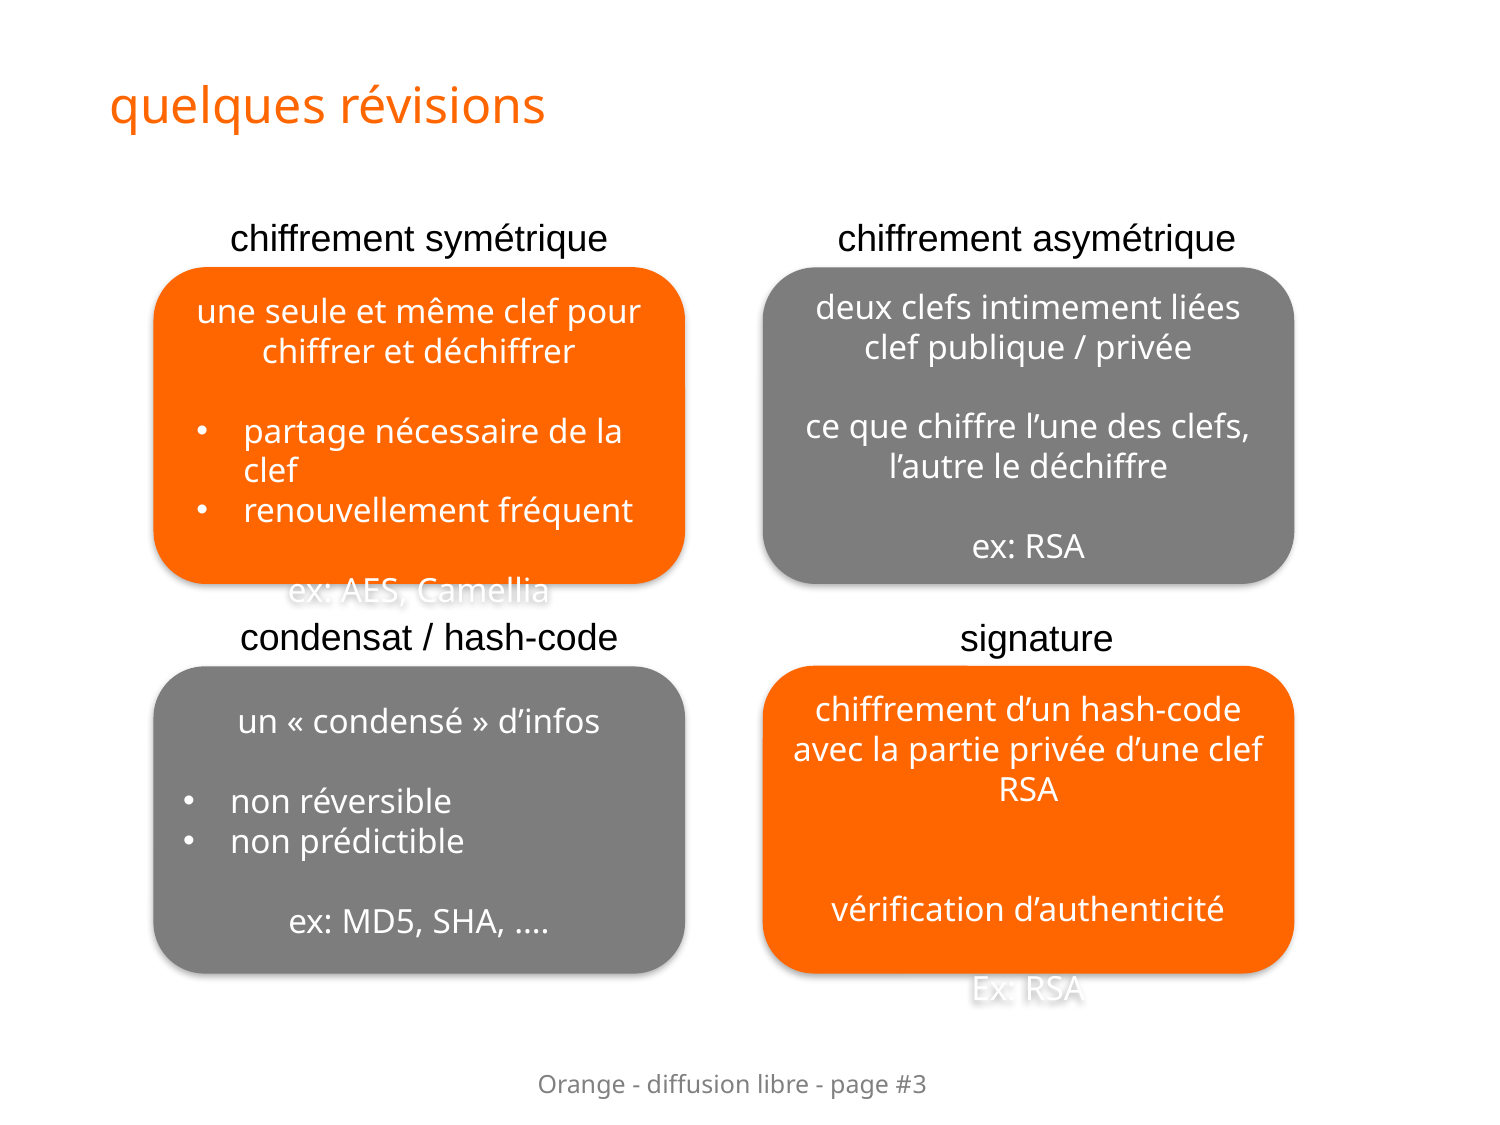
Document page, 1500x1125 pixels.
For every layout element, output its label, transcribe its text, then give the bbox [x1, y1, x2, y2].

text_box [153, 604, 686, 974]
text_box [153, 206, 686, 585]
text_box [762, 605, 1295, 974]
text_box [762, 206, 1295, 585]
title quelques révisions [97, 67, 1398, 230]
